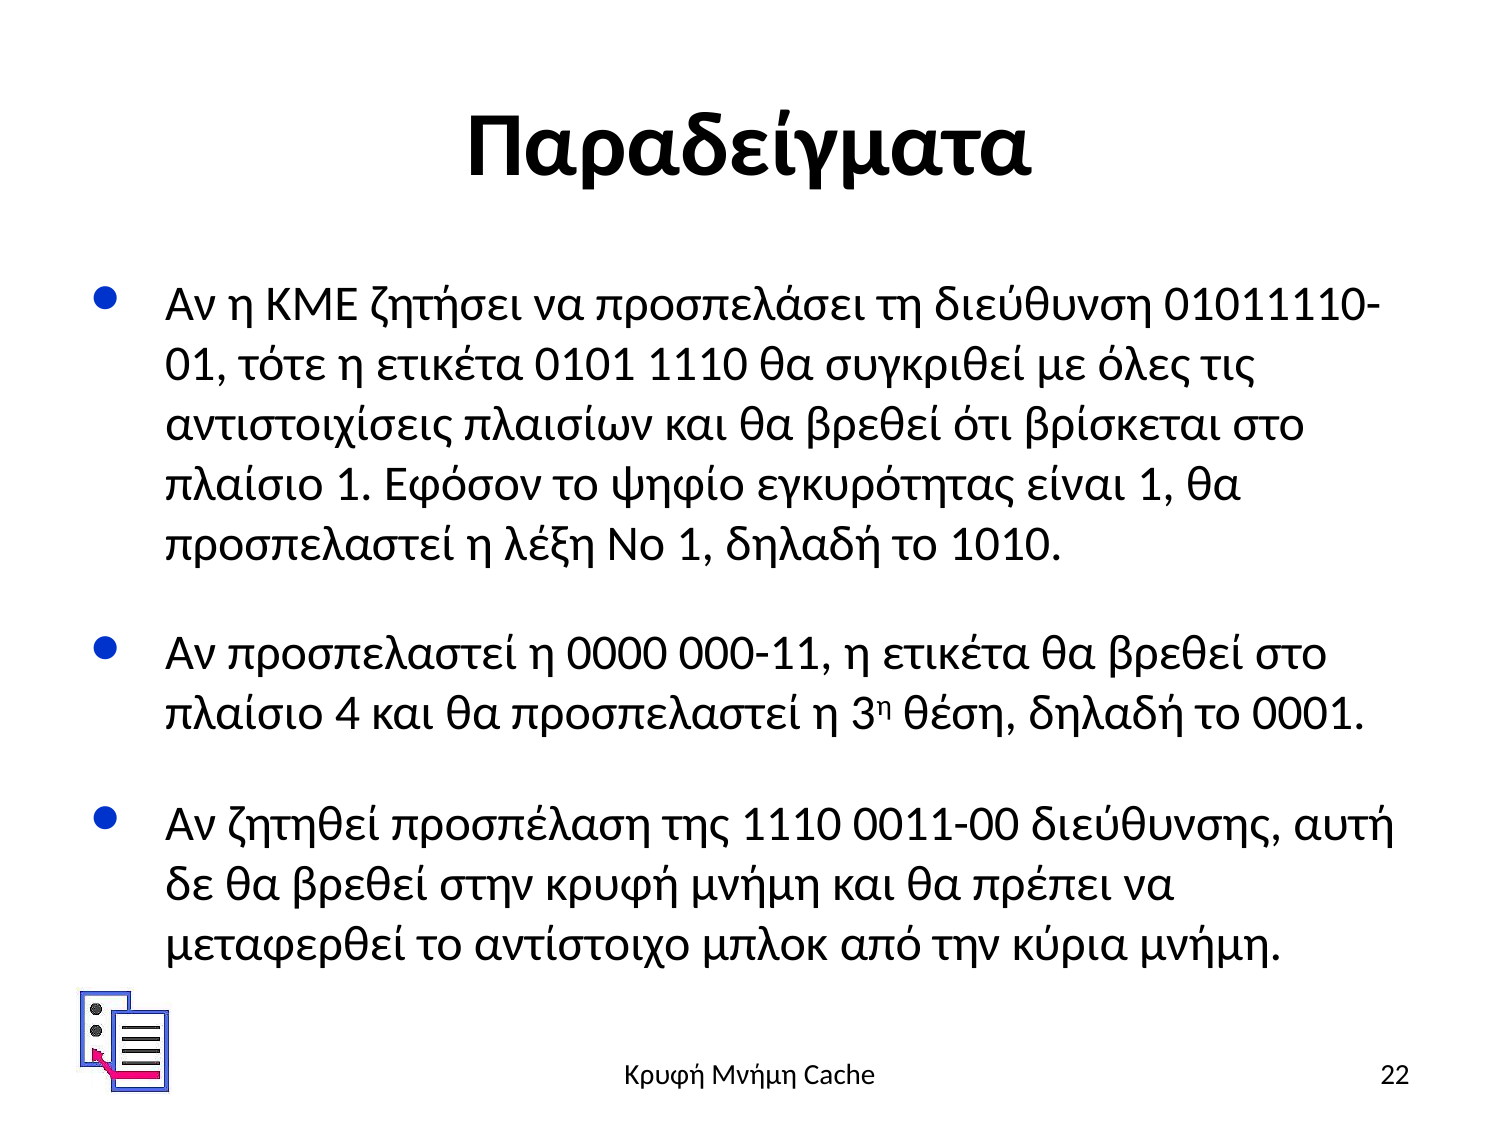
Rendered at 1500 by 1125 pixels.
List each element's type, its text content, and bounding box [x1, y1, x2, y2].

picture [76, 987, 172, 1095]
slide_number 22 [1074, 1042, 1425, 1103]
footer Κρυφή Μνήμη Cache [512, 1042, 988, 1103]
list Αν η ΚΜΕ ζητήσει να προσπελάσει τη διεύθυνση 01011110-01, τότε η ετικέτα 0101 1110 θα συγκριθεί με όλες τις αντιστοιχίσεις πλαισίων και θα βρεθεί ότι βρίσκεται στο πλαίσιο 1. Εφόσον το ψηφίο εγκυρότητας είναι 1, θα προσπελαστεί η λέξη Νο 1, δηλαδή το 1010. Αν προσπελαστεί η 0000 000-11, η ετικέτα θα βρεθεί στο πλαίσιο 4 και θα προσπελαστεί η 3η θέση, δηλαδή το 0001. Αν ζητηθεί προσπέλαση της 1110 0011-00 διεύθυνσης, αυτή δε θα βρεθεί στην κρυφή μνήμη και θα πρέπει να μεταφερθεί το αντίστοιχο μπλοκ από την κύρια μνήμη. [75, 262, 1425, 1005]
title Παραδείγματα [75, 45, 1425, 233]
